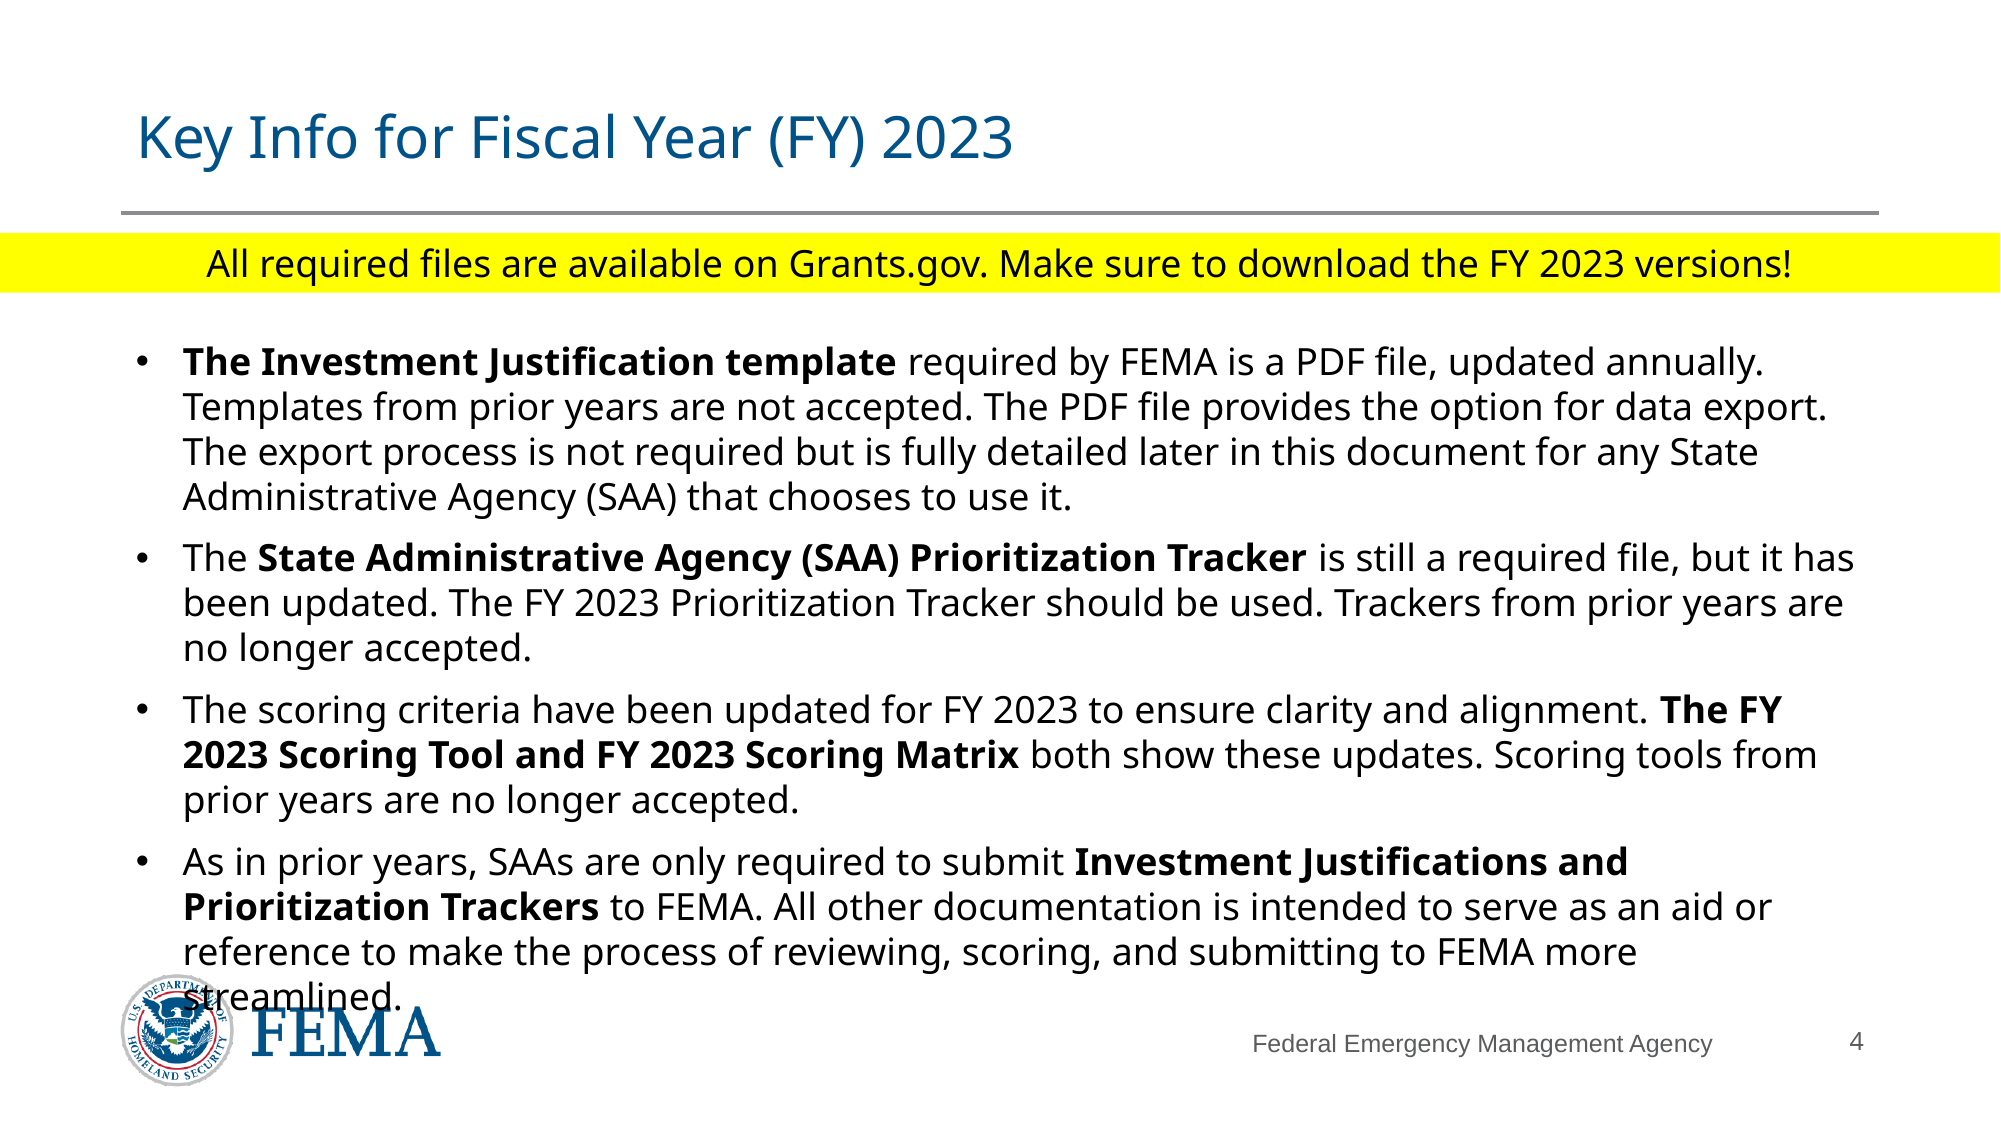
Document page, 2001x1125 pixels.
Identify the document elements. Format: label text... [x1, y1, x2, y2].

footer Federal Emergency Management Agency [999, 1026, 1728, 1073]
title Key Info for Fiscal Year (FY) 2023 [121, 74, 1879, 197]
text_box The Investment Justification template required by FEMA is a PDF file, updated annually. Templates from prior years are not accepted. The PDF file provides the option for data export. The export process is not required but is fully detailed later in this document for any State Administrative Agency (SAA) that chooses to use it. The State Administrative Agency (SAA) Prioritization Tracker is still a required file, but it has been updated. The FY 2023 Prioritization Tracker should be used. Trackers from prior years are no longer accepted. The scoring criteria have been updated for FY 2023 to ensure clarity and alignment. The FY 2023 Scoring Tool and FY 2023 Scoring Matrix both show these updates. Scoring tools from prior years are no longer accepted. As in prior years, SAAs are only required to submit Investment Justifications and Prioritization Trackers to FEMA. All other documentation is intended to serve as an aid or reference to make the process of reviewing, scoring, and submitting to FEMA more streamlined. [121, 330, 1879, 1026]
slide_number 4 [1728, 1026, 1879, 1073]
text_box All required files are available on Grants.gov. Make sure to download the FY 2023 versions! [0, 232, 2000, 293]
